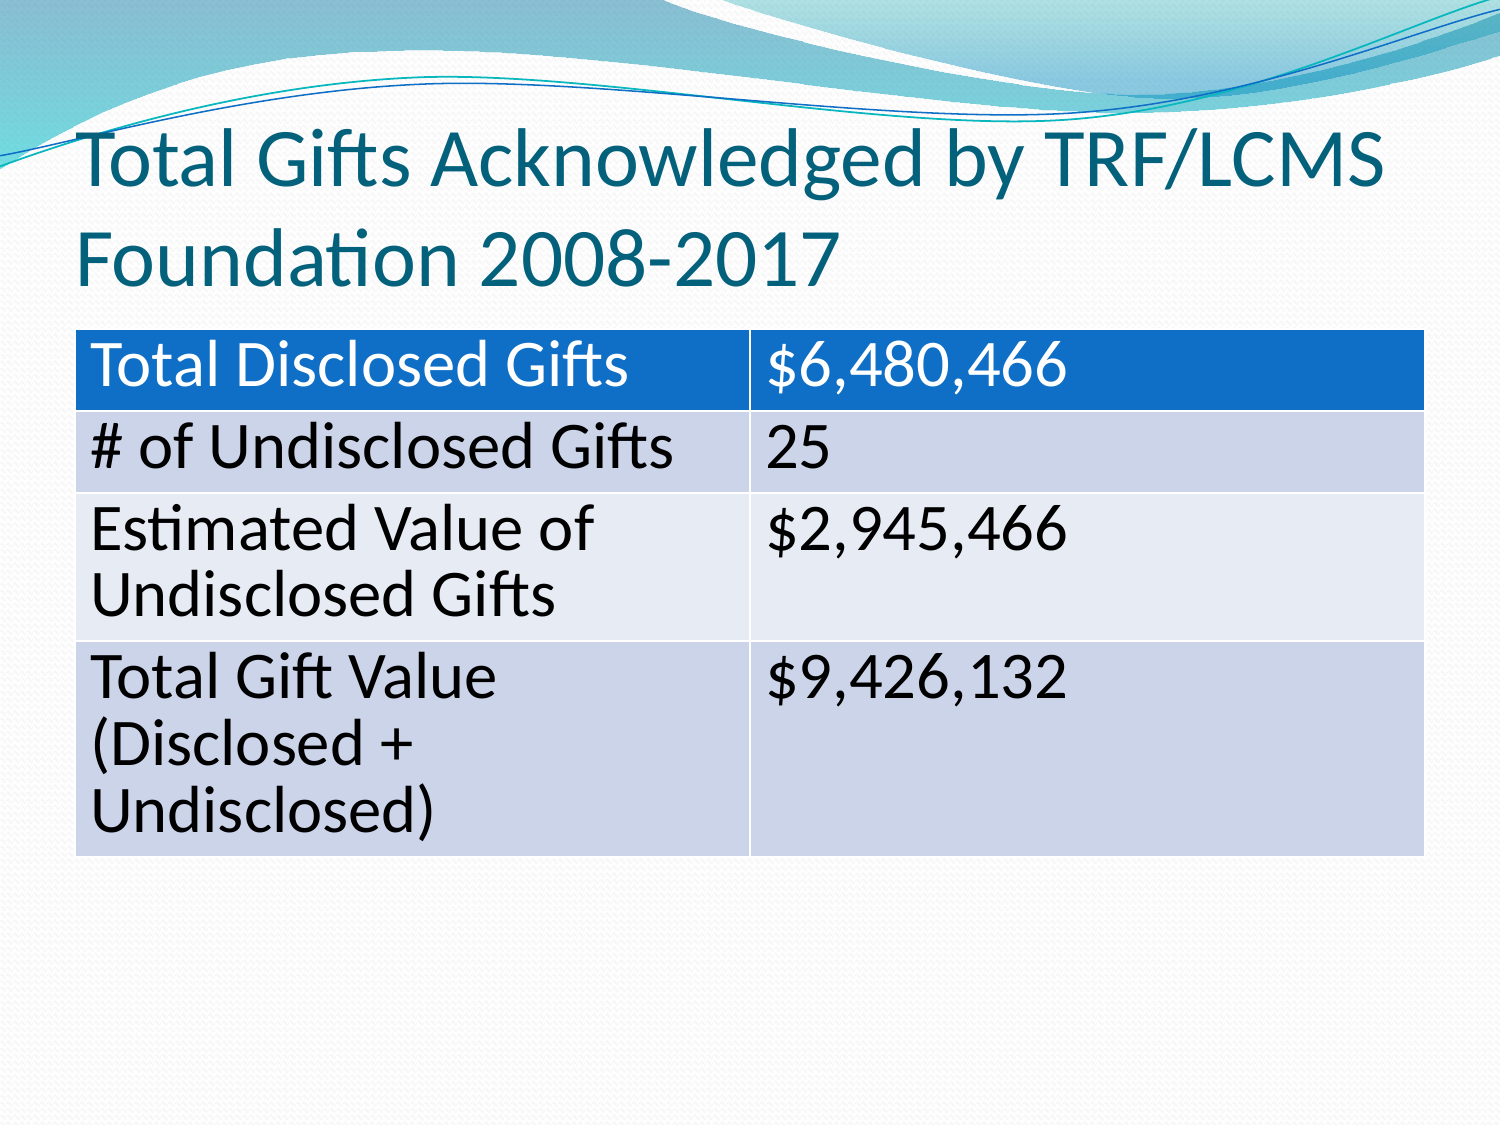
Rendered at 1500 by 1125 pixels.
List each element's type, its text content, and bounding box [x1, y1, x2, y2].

table_header Total Disclosed Gifts [76, 330, 749, 410]
table_cell Total Gift Value (Disclosed + Undisclosed) [76, 642, 749, 856]
table_header $6,480,466 [751, 330, 1424, 410]
table_cell $2,945,466 [751, 494, 1424, 640]
table_cell $9,426,132 [751, 642, 1424, 856]
table_cell # of Undisclosed Gifts [76, 412, 749, 492]
table_cell Estimated Value of Undisclosed Gifts [76, 494, 749, 640]
title Total Gifts Acknowledged by TRF/LCMS Foundation 2008-2017 [75, 115, 1425, 303]
table_cell 25 [751, 412, 1424, 492]
